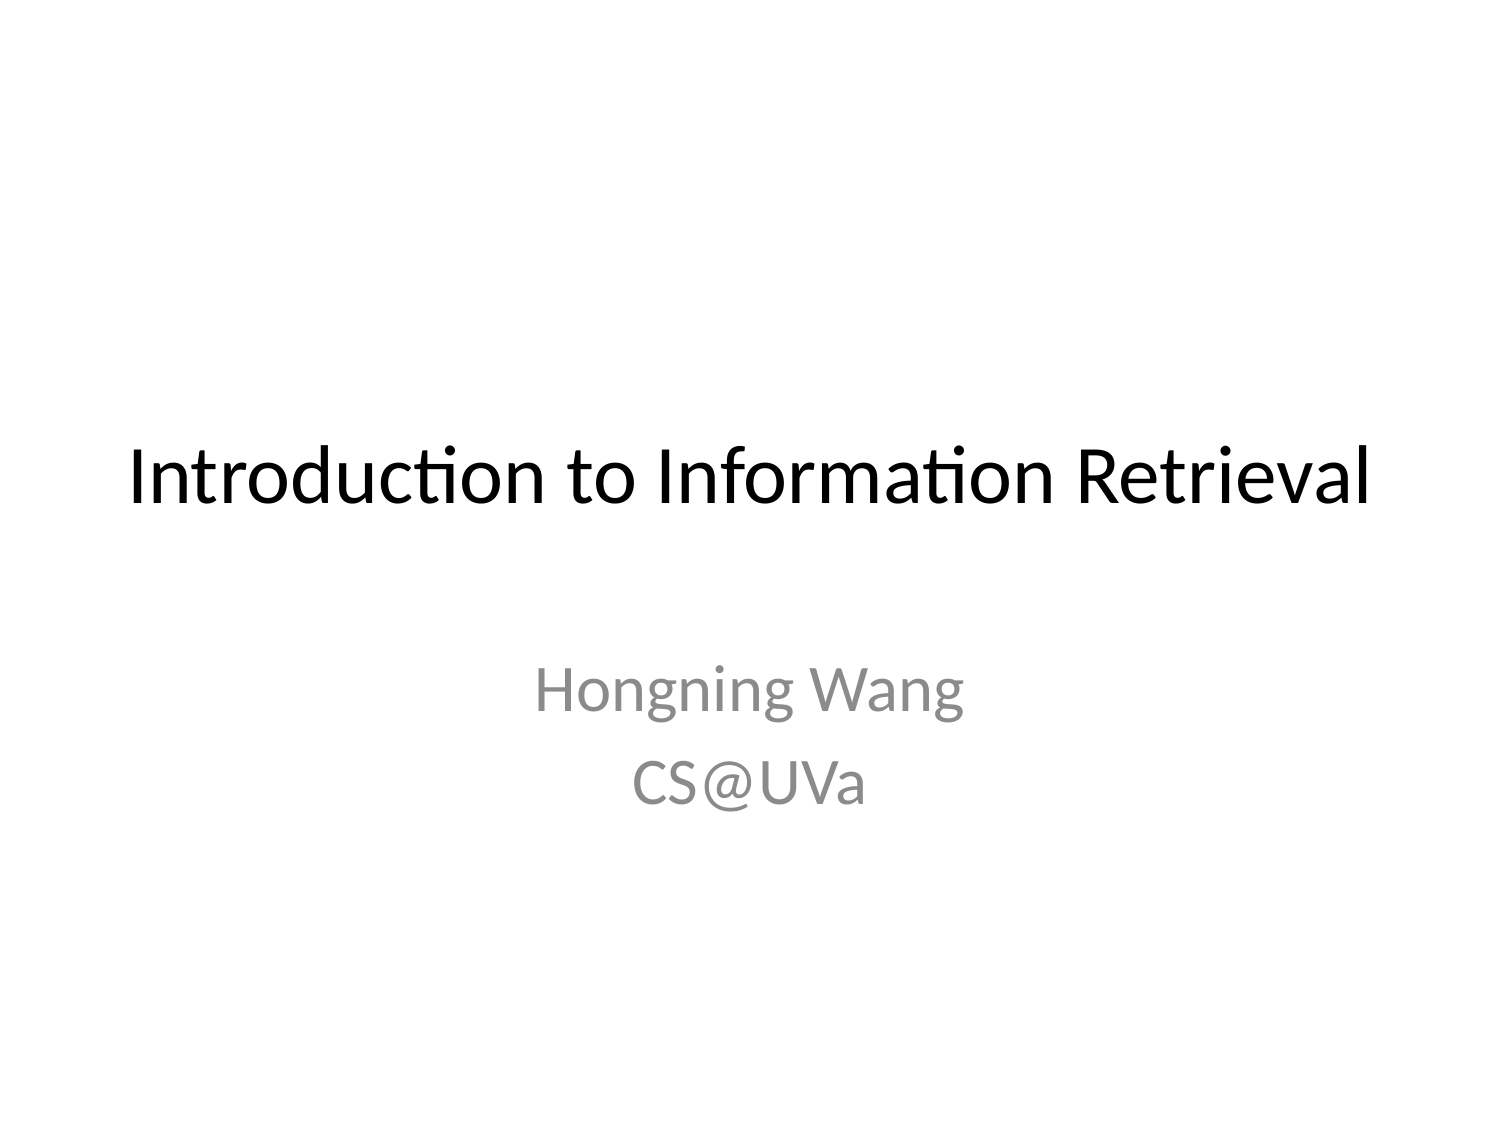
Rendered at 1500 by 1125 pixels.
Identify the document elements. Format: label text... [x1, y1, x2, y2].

title Introduction to Information Retrieval [50, 349, 1450, 591]
subtitle Hongning Wang CS@UVa [225, 637, 1275, 925]
